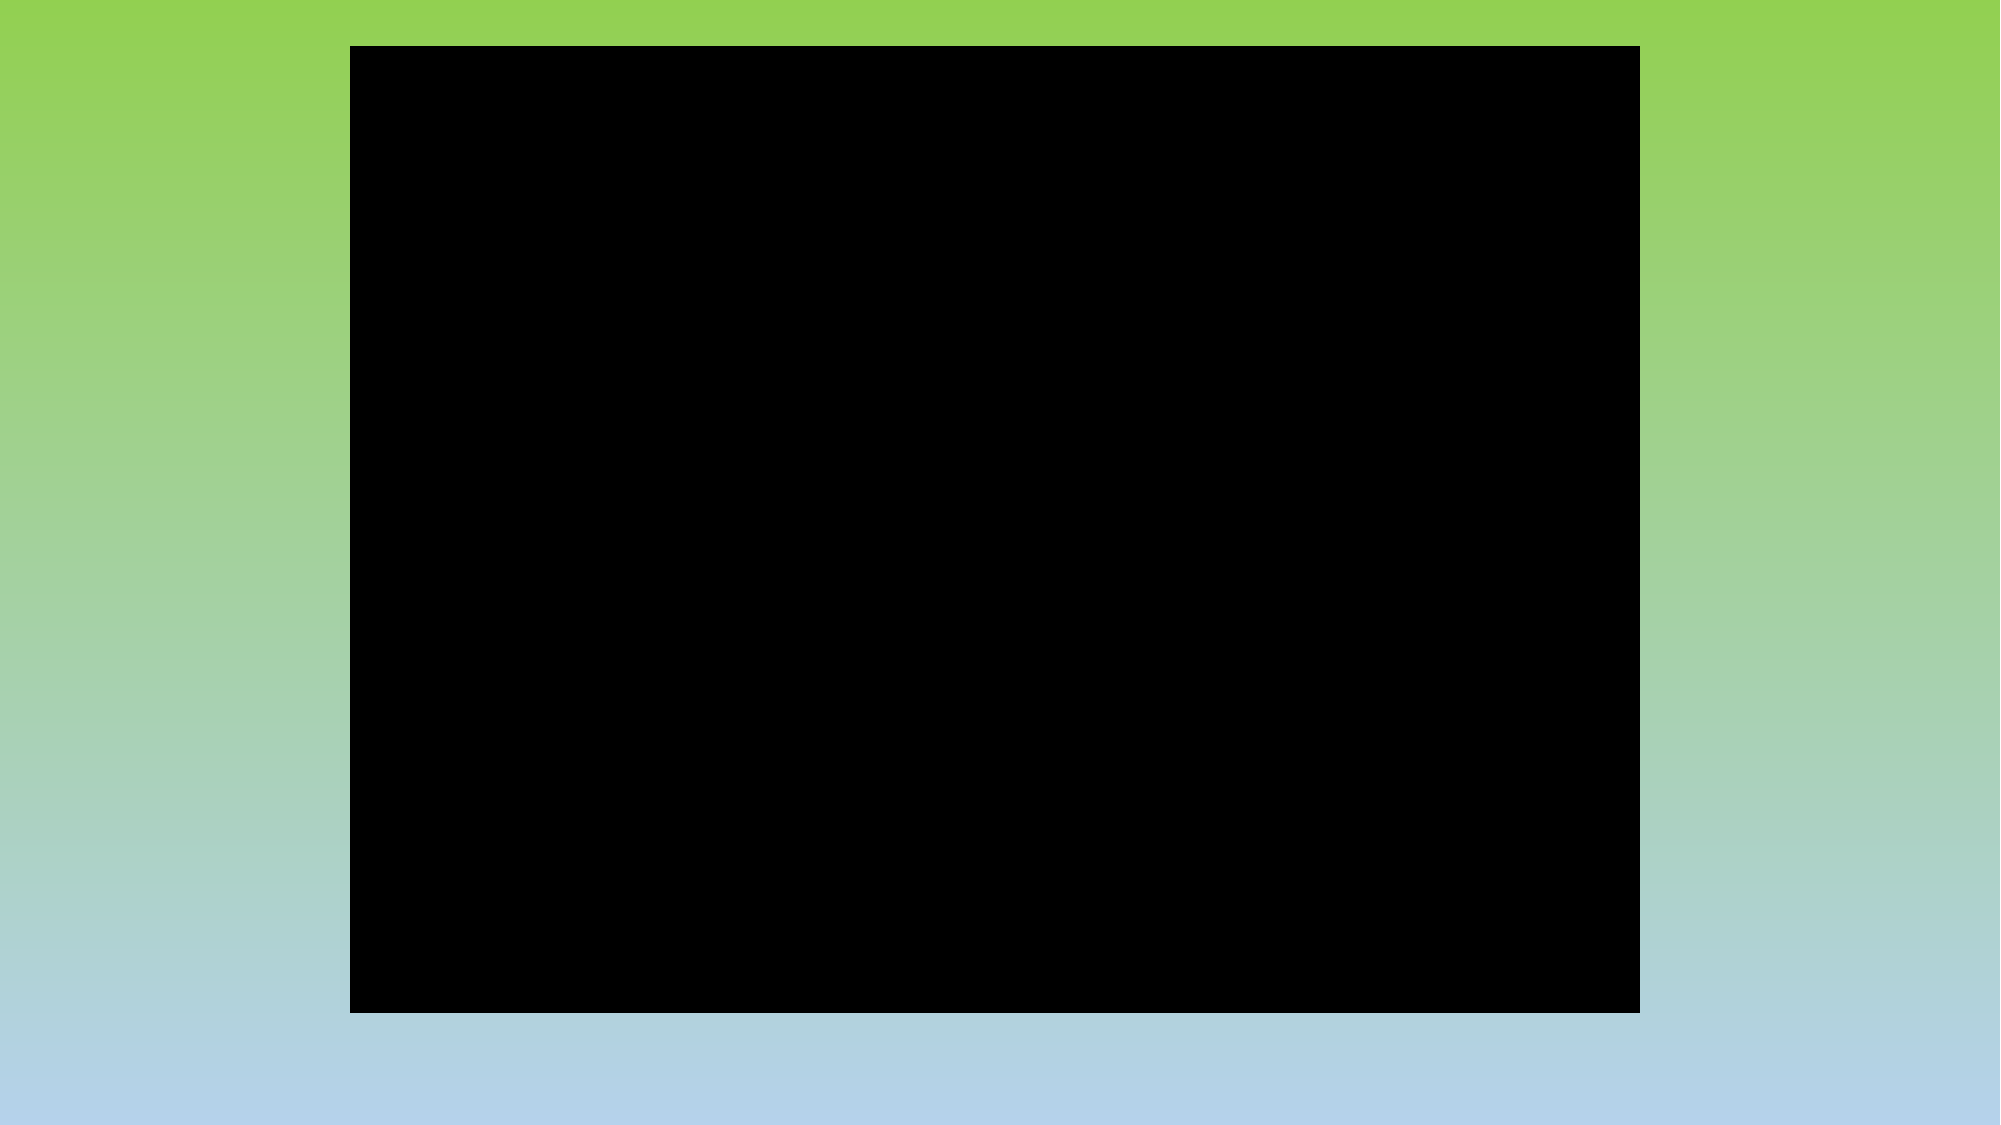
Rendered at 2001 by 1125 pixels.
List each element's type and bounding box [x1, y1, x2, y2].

list [349, 45, 1640, 1014]
